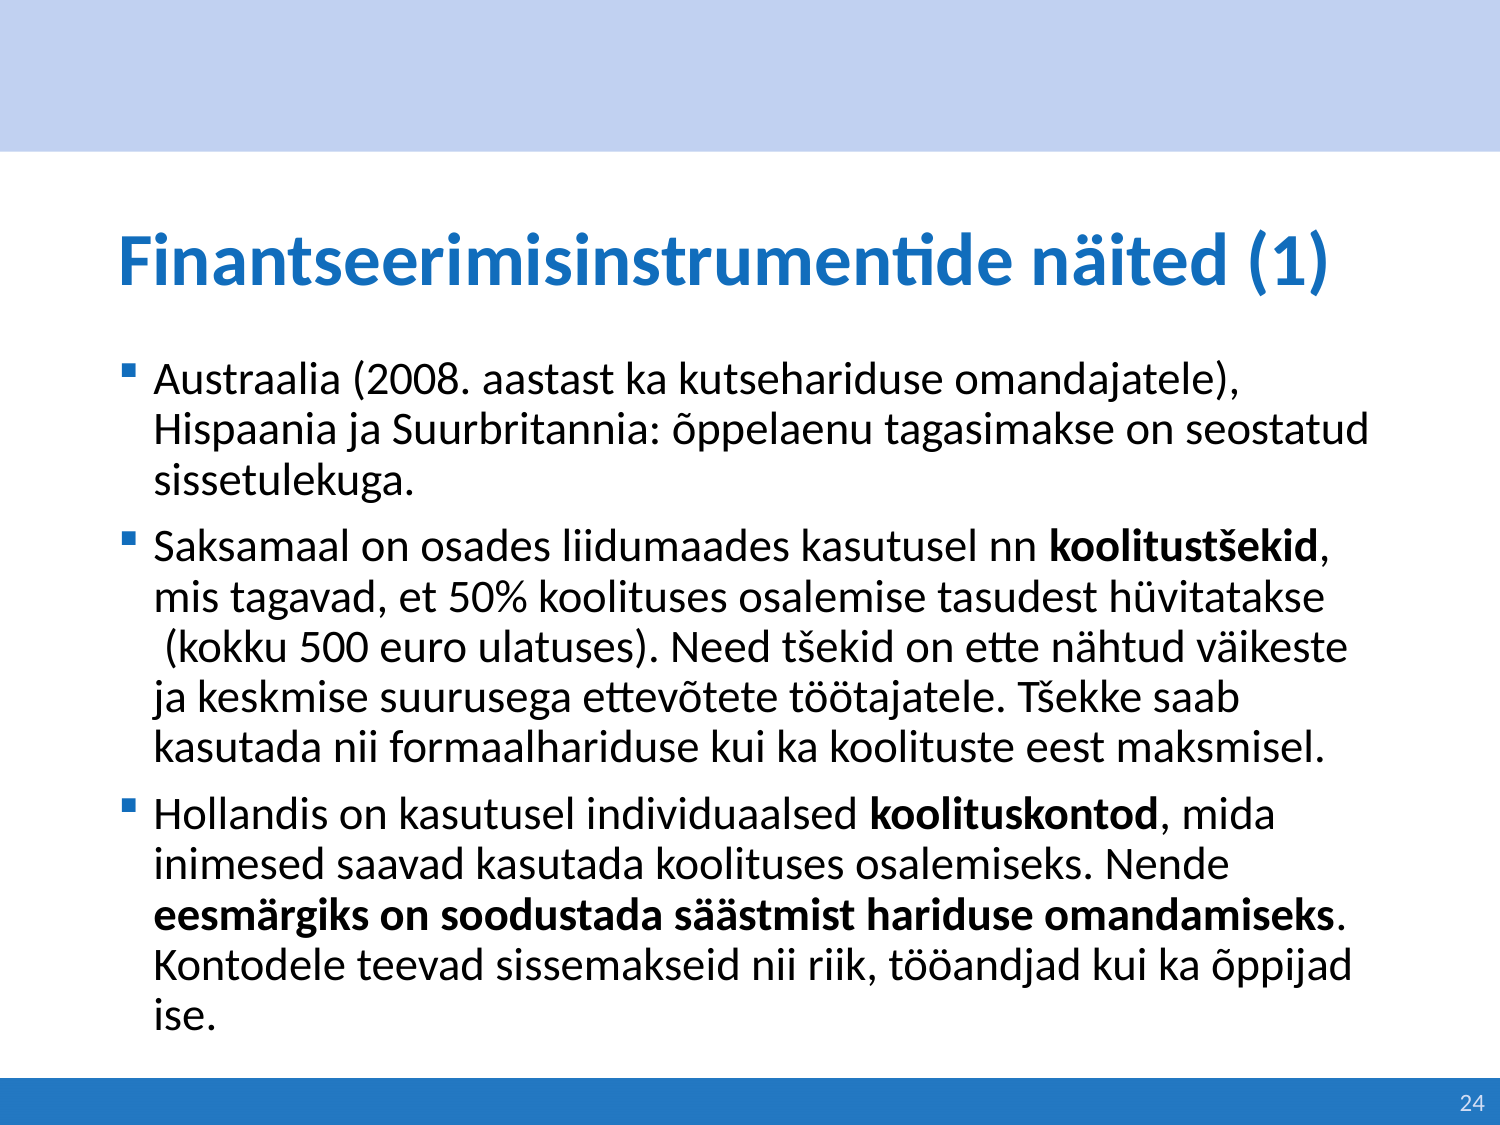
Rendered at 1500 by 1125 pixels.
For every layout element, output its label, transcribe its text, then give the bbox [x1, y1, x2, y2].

picture [0, 1078, 1162, 1125]
title Finantseerimisinstrumentide näited (1) [103, 201, 1397, 320]
list Austraalia (2008. aastast ka kutsehariduse omandajatele), Hispaania ja Suurbritannia: õppelaenu tagasimakse on seostatud sissetulekuga. Saksamaal on osades liidumaades kasutusel nn koolitustšekid, mis tagavad, et 50% koolituses osalemise tasudest hüvitatakse (kokku 500 euro ulatuses). Need tšekid on ette nähtud väikeste ja keskmise suurusega ettevõtete töötajatele. Tšekke saab kasutada nii formaalhariduse kui ka koolituste eest maksmisel. Hollandis on kasutusel individuaalsed koolituskontod, mida inimesed saavad kasutada koolituses osalemiseks. Nende eesmärgiks on soodustada säästmist hariduse omandamiseks. Kontodele teevad sissemakseid nii riik, tööandjad kui ka õppijad ise. [103, 347, 1397, 1051]
slide_number 24 [1162, 1078, 1500, 1125]
